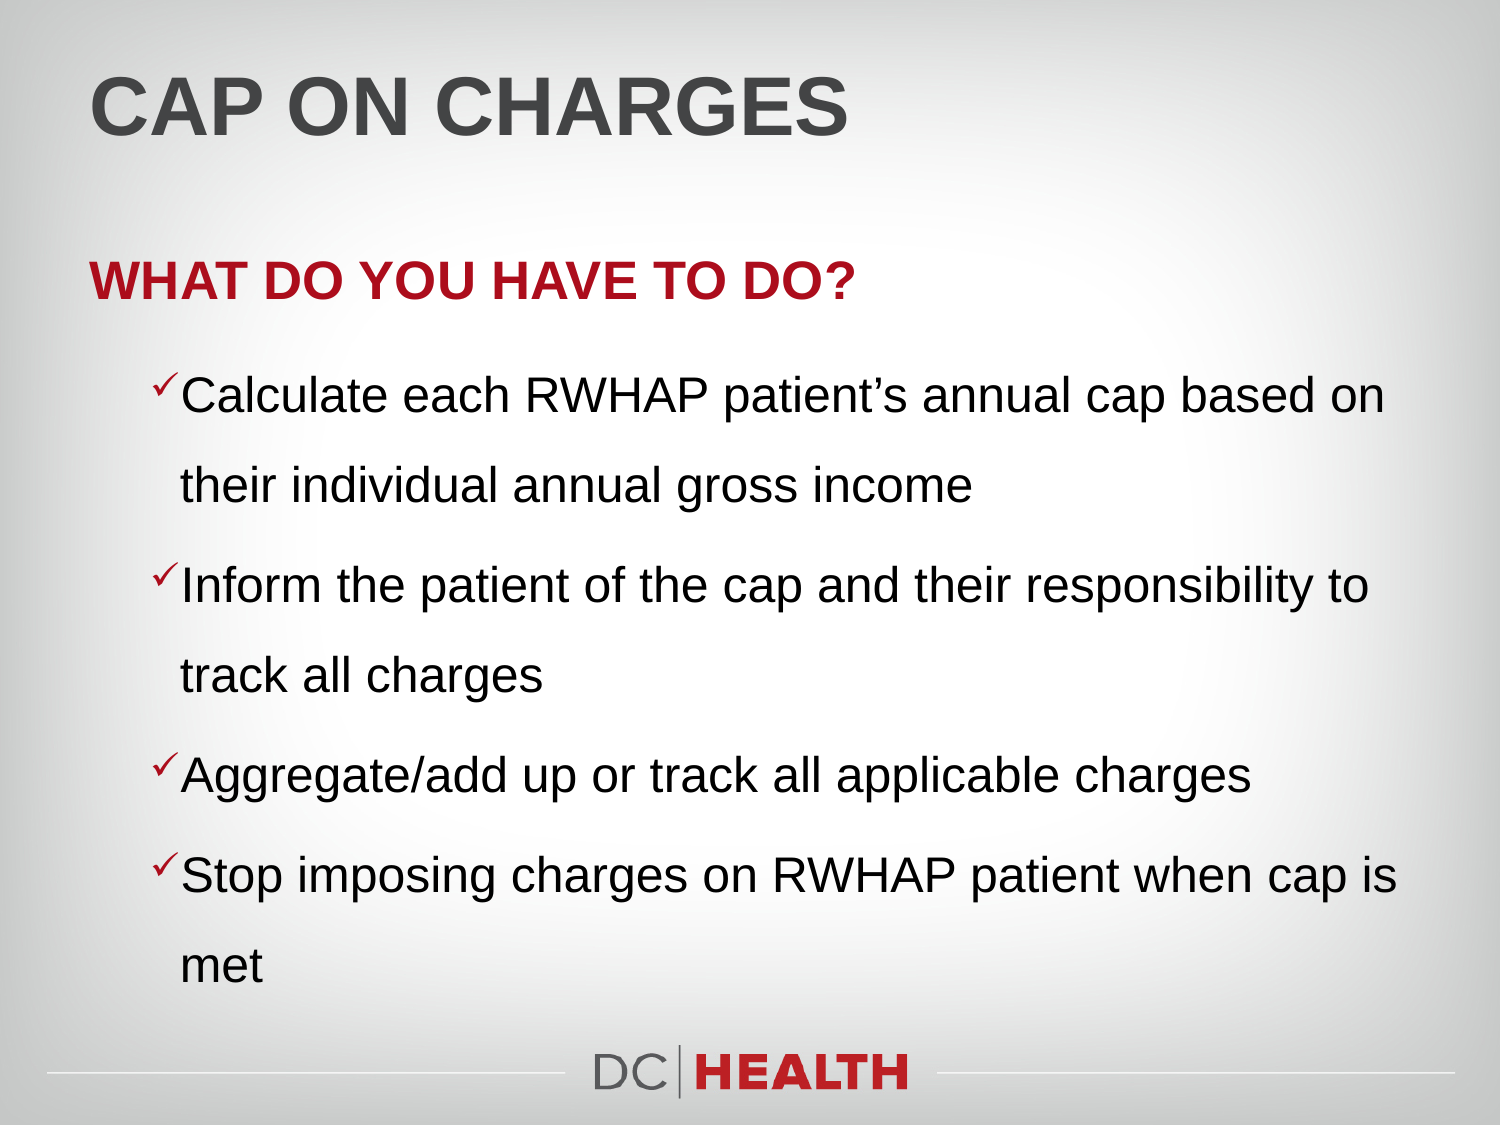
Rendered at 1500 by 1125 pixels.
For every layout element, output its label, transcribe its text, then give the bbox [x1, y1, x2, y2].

title Cap on charges [75, 45, 1425, 173]
list What do you have to do? [75, 238, 1425, 309]
list Calculate each RWHAP patient’s annual cap based on their individual annual gross income Inform the patient of the cap and their responsibility to track all charges Aggregate/add up or track all applicable charges Stop imposing charges on RWHAP patient when cap is met [75, 325, 1425, 1037]
picture [0, 0, 1500, 1125]
